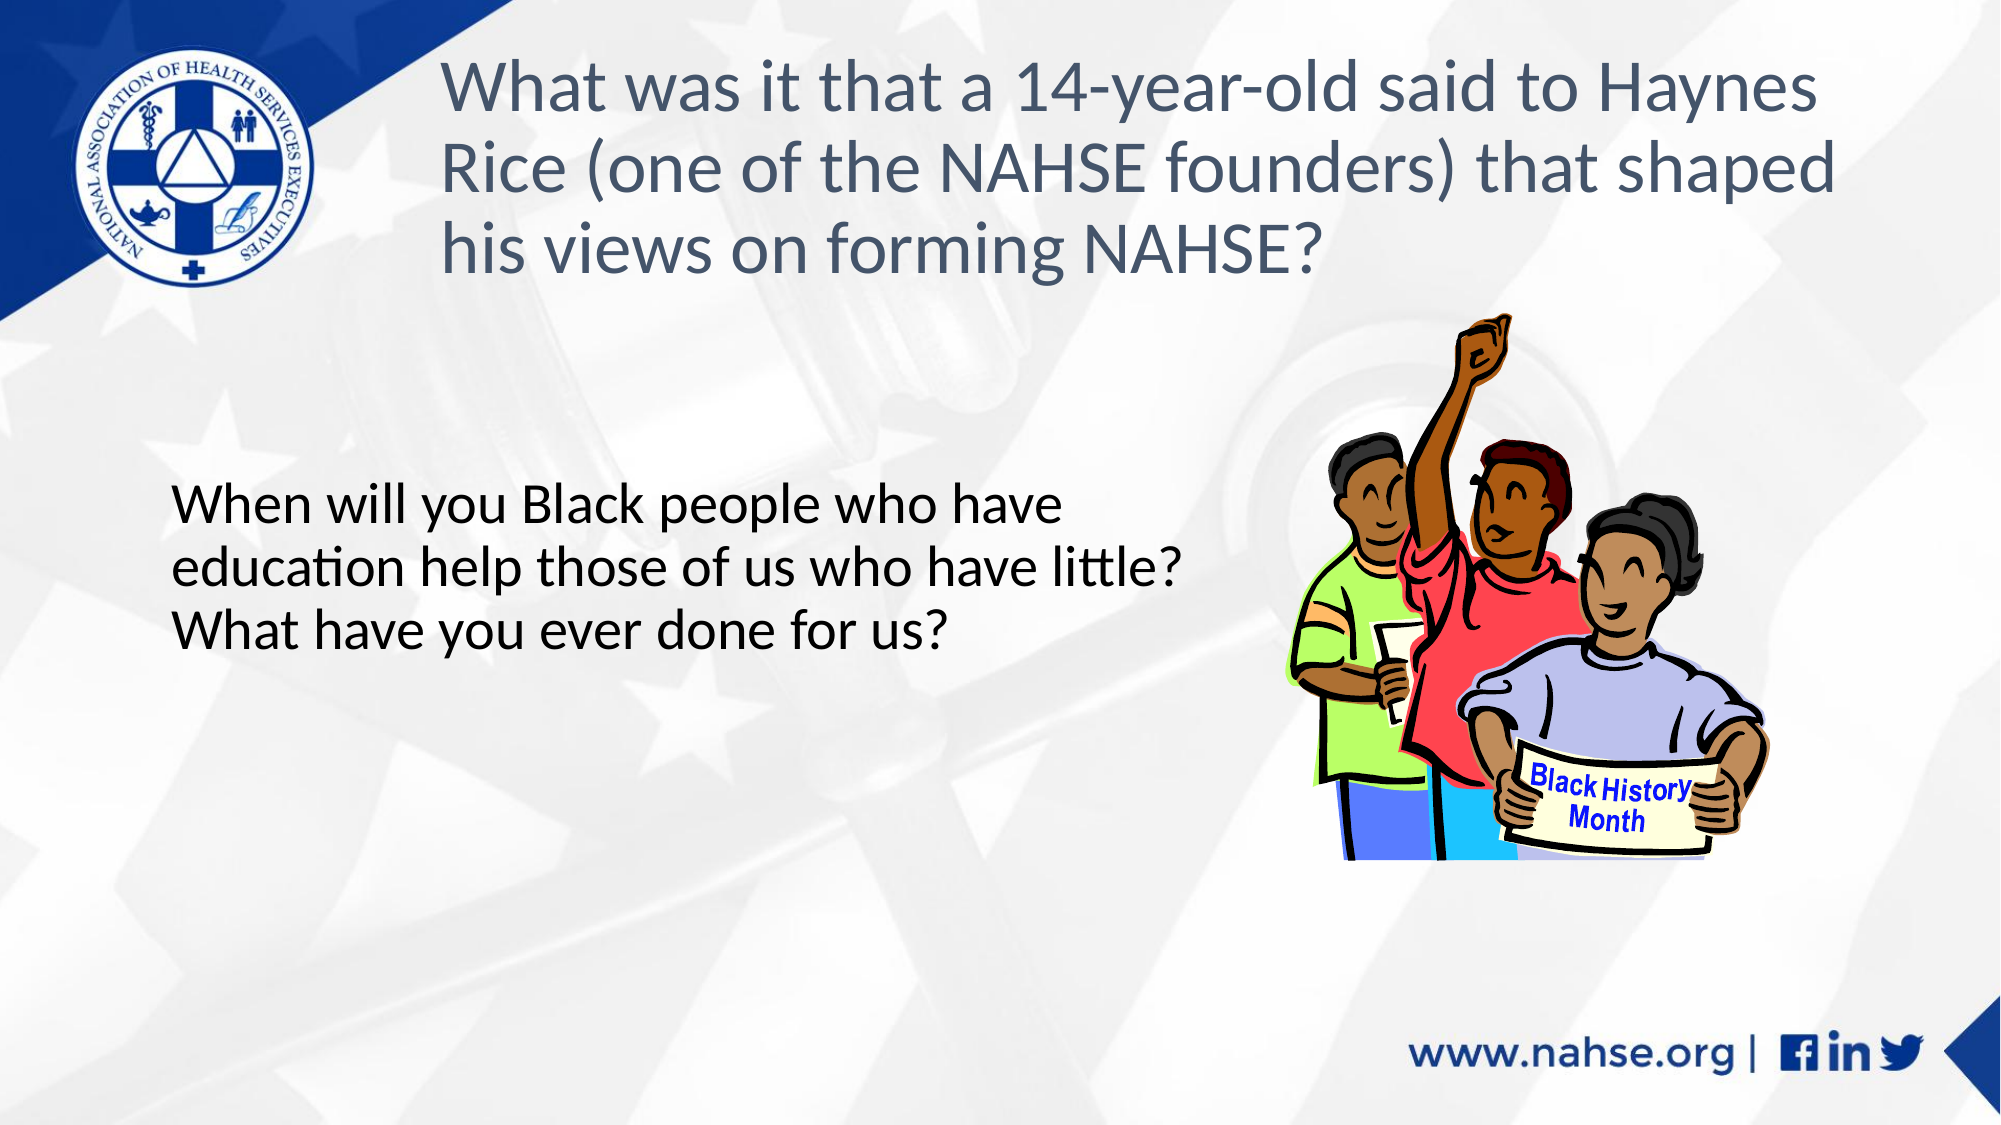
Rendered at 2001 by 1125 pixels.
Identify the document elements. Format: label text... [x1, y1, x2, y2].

title What was it that a 14-year-old said to Haynes Rice (one of the NAHSE founders) that shaped his views on forming NAHSE? [425, 59, 1863, 278]
list When will you Black people who have education help those of us who have little? What have you ever done for us? [137, 466, 1240, 1014]
picture [0, 0, 2001, 1125]
